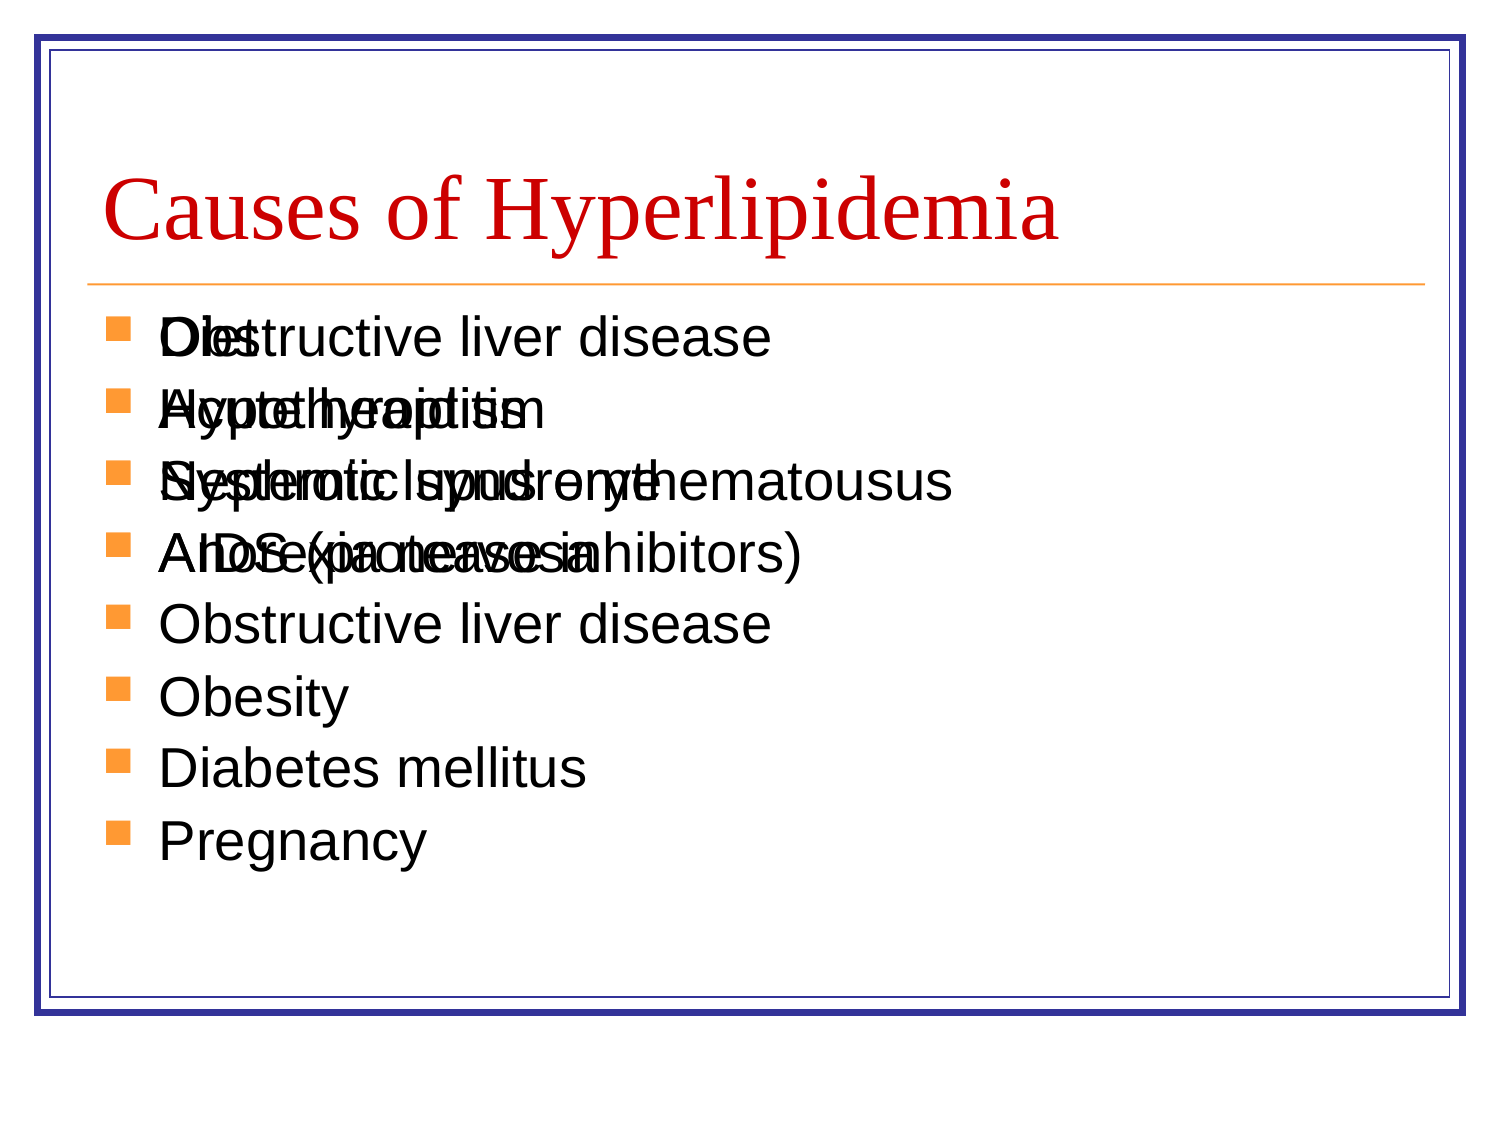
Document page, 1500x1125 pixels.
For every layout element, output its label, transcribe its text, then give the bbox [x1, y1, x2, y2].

list Obstructive liver disease Acute heaptitis Systemic lupus erythematousus AIDS (protease inhibitors) [87, 299, 1426, 963]
title Causes of Hyperlipidemia [87, 77, 1426, 266]
